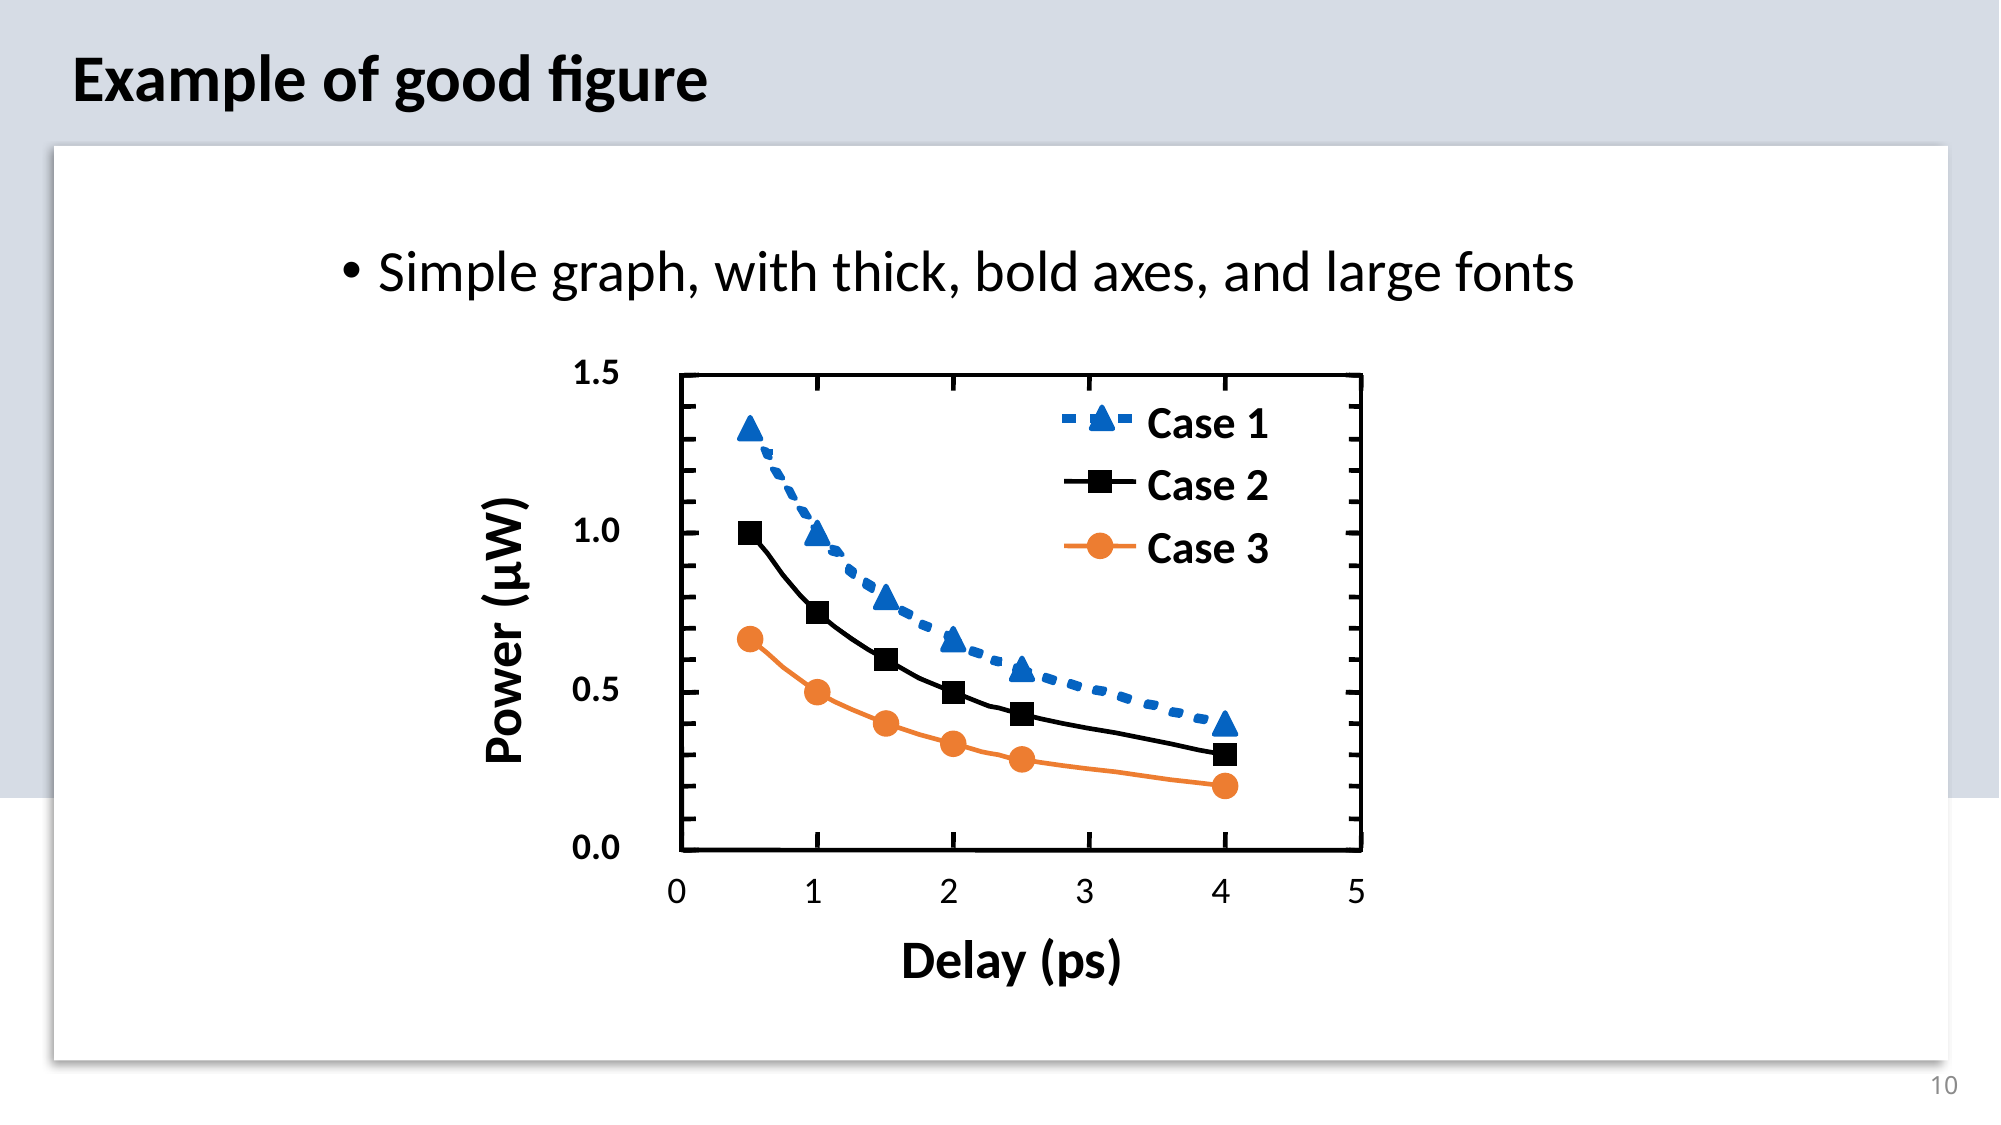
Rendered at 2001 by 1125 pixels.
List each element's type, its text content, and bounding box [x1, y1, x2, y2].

text_box [1089, 534, 1112, 557]
text_box [827, 697, 876, 720]
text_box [683, 391, 699, 832]
text_box [847, 565, 855, 577]
text_box [1170, 709, 1182, 716]
text_box [1043, 675, 1055, 683]
text_box [875, 586, 897, 608]
text_box Simple graph, with thick, bold axes, and large fonts [326, 233, 1602, 967]
text_box Power (µW) [467, 495, 533, 778]
text_box [942, 732, 965, 755]
text_box [807, 603, 827, 622]
text_box 1.5 [572, 346, 621, 392]
text_box [1012, 704, 1032, 724]
text_box [806, 521, 829, 544]
text_box Delay (ps) [901, 924, 1125, 990]
text_box 0.0 [572, 821, 621, 867]
text_box [1214, 712, 1237, 735]
text_box Case 1 [1147, 392, 1270, 448]
text_box 1 [803, 865, 823, 911]
text_box [1064, 416, 1074, 421]
text_box [875, 712, 897, 735]
text_box [1145, 701, 1157, 708]
text_box 4 [1211, 865, 1231, 911]
text_box [1215, 745, 1235, 765]
text_box 0.5 [572, 664, 621, 710]
text_box [1011, 748, 1033, 771]
text_box [1195, 715, 1207, 722]
text_box 0 [667, 865, 687, 911]
slide_number 10 [1523, 1056, 1974, 1117]
text_box Case 3 [1147, 517, 1270, 573]
text_box 1.0 [572, 504, 621, 550]
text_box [681, 375, 1345, 391]
text_box [786, 487, 796, 499]
text_box [1091, 406, 1113, 429]
text_box [1093, 687, 1105, 694]
text_box [740, 523, 760, 543]
text_box Case 2 [1147, 454, 1270, 510]
text_box [864, 579, 874, 591]
text_box [970, 648, 982, 657]
text_box [759, 646, 809, 686]
text_box [739, 628, 762, 651]
text_box [772, 468, 784, 479]
text_box [964, 746, 1011, 759]
text_box [1214, 775, 1237, 797]
text_box [876, 650, 896, 669]
text_box 2 [939, 865, 959, 911]
text_box [942, 628, 965, 651]
text_box [762, 448, 771, 458]
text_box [681, 832, 1345, 848]
text_box [943, 682, 963, 702]
text_box [758, 543, 810, 603]
text_box [1068, 681, 1080, 690]
text_box [1120, 416, 1131, 421]
text_box [920, 621, 930, 630]
text_box [1090, 471, 1110, 491]
text_box [963, 695, 1012, 712]
text_box 5 [1347, 865, 1367, 911]
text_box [1345, 375, 1362, 851]
text_box Example of good figure [57, 27, 725, 122]
text_box [1118, 693, 1130, 702]
text_box [827, 619, 876, 654]
text_box [900, 607, 912, 618]
text_box 3 [1075, 865, 1095, 911]
text_box [831, 546, 843, 555]
text_box [699, 391, 1345, 832]
text_box [992, 657, 999, 664]
text_box [806, 681, 829, 704]
text_box [739, 417, 762, 440]
text_box [798, 507, 810, 518]
text_box [1011, 657, 1033, 680]
text_box [896, 664, 943, 689]
